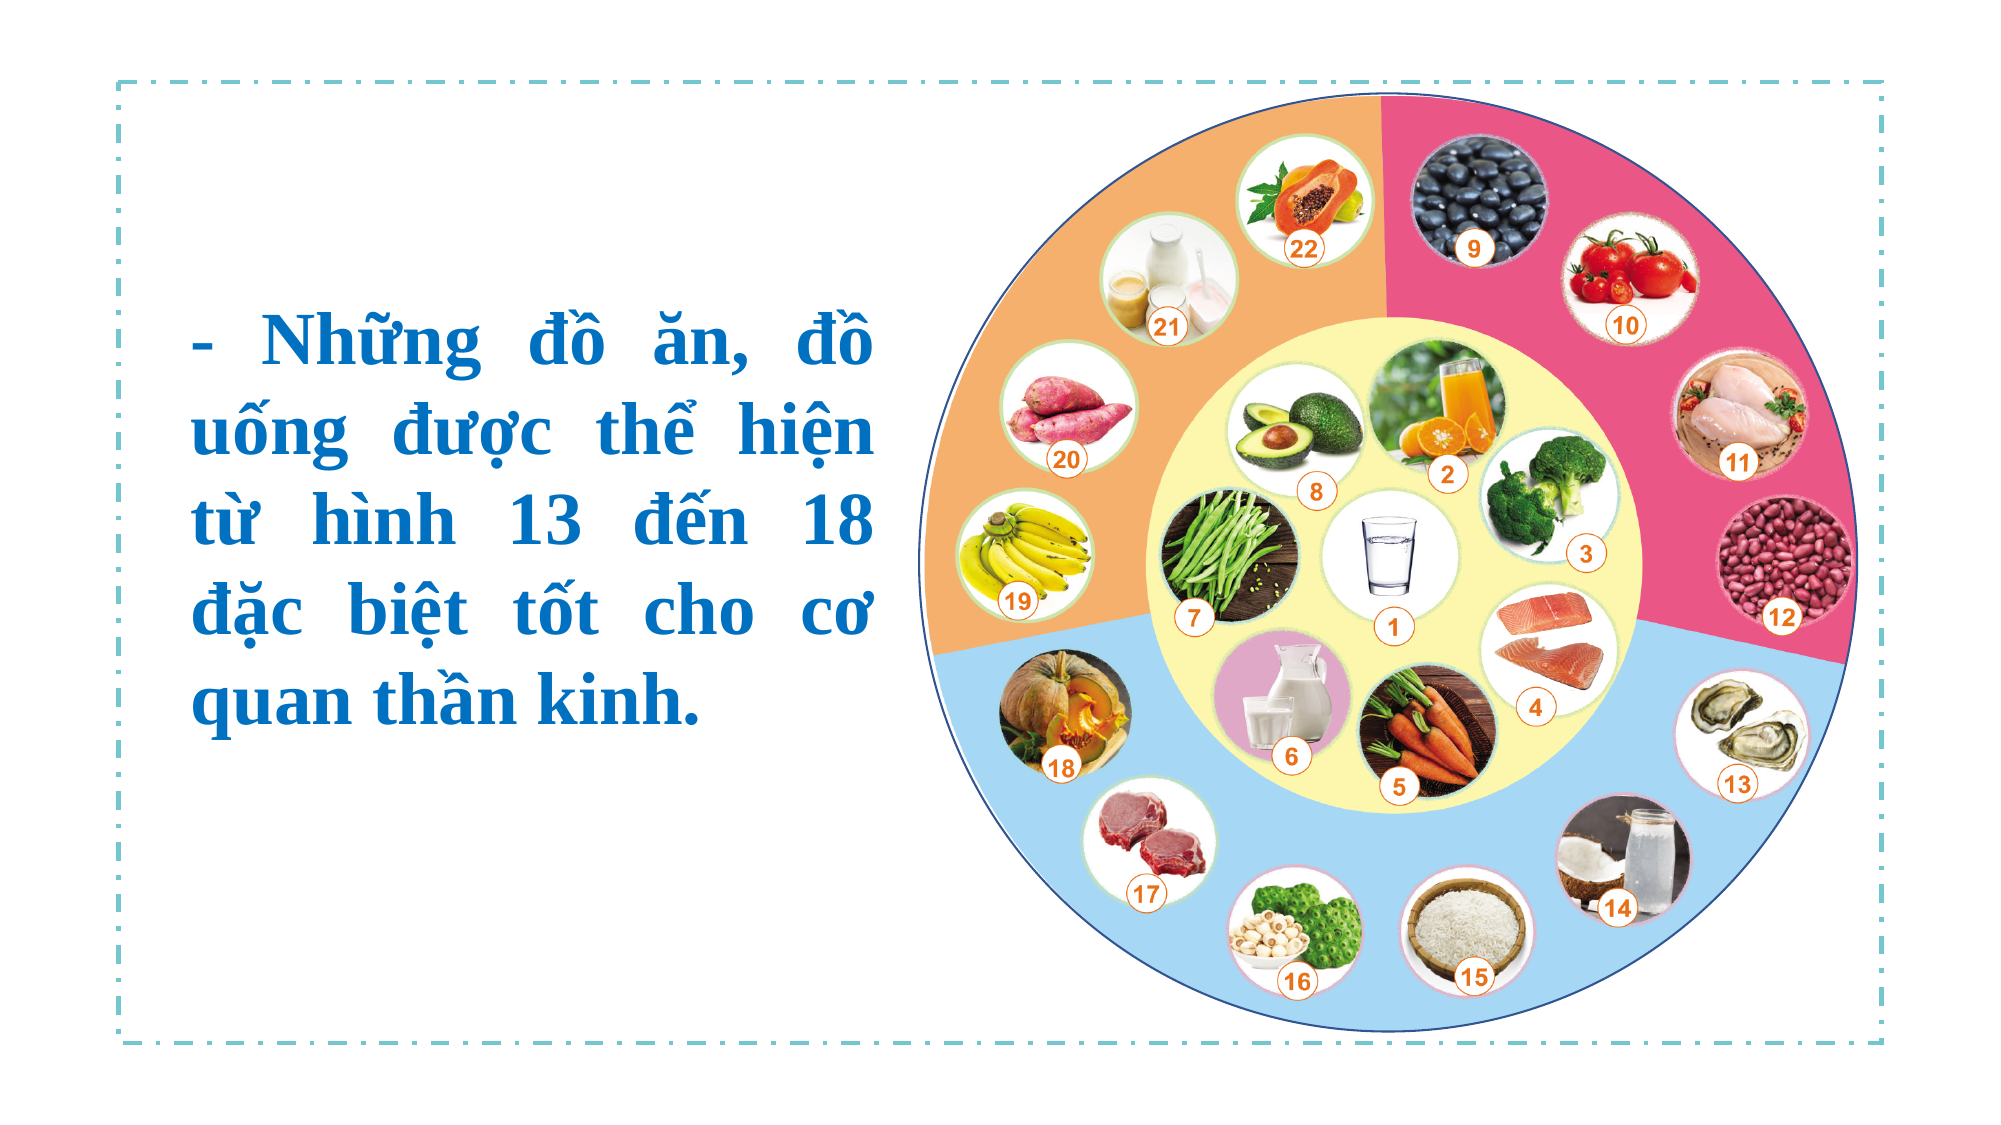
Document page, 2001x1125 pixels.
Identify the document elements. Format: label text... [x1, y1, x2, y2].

text_box - Những đồ ăn, đồ uống được thể hiện từ hình 13 đến 18 đặc biệt tốt cho cơ quan thần kinh. [176, 282, 891, 747]
text_box [918, 92, 1859, 1033]
